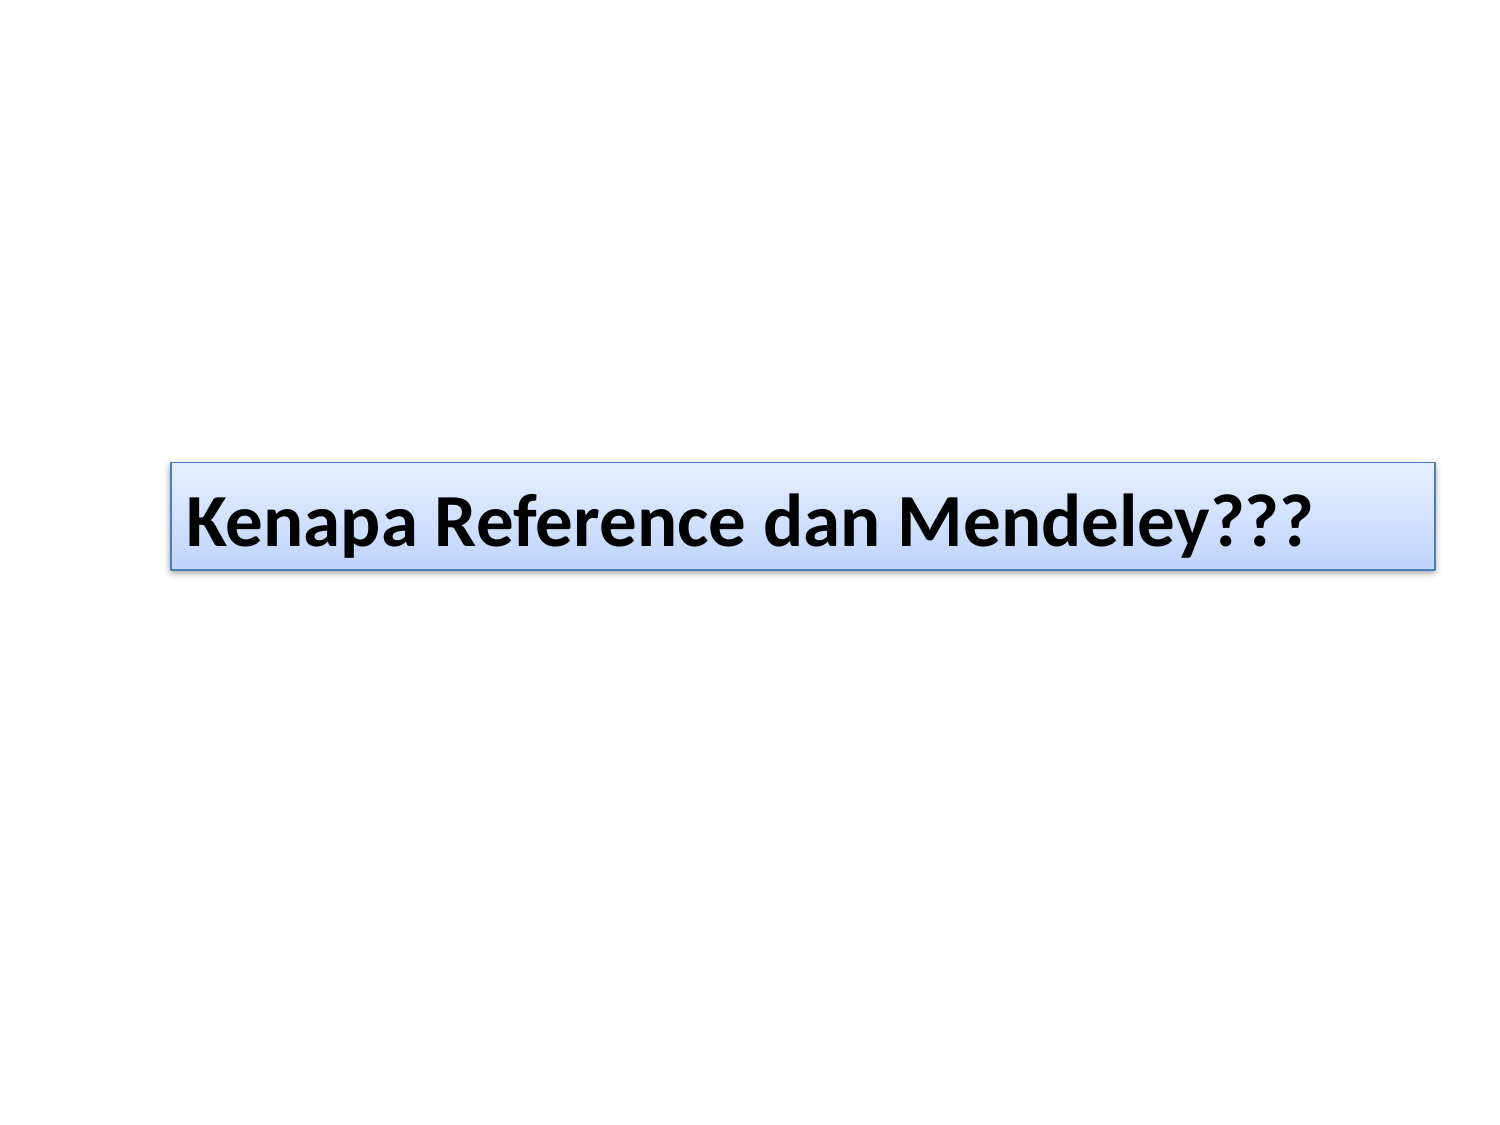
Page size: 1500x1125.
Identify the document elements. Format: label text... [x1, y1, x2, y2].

text_box Kenapa Reference dan Mendeley??? [170, 462, 1436, 571]
